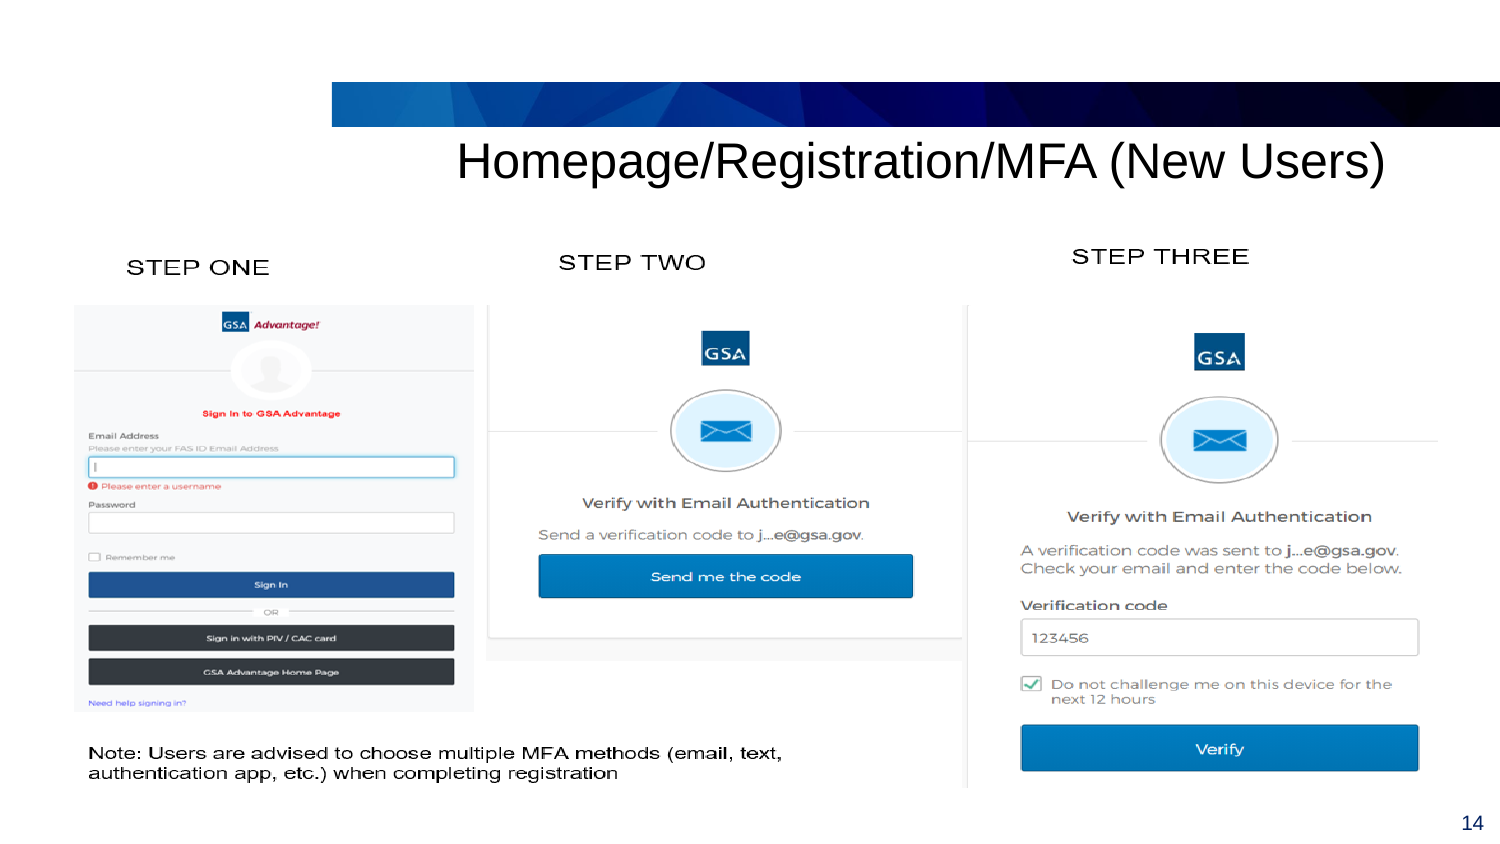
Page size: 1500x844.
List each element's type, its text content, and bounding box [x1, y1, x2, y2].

text_box Homepage/Registration/MFA (New Users) [112, 105, 1387, 211]
picture [331, 82, 1500, 127]
picture [68, 235, 1438, 789]
